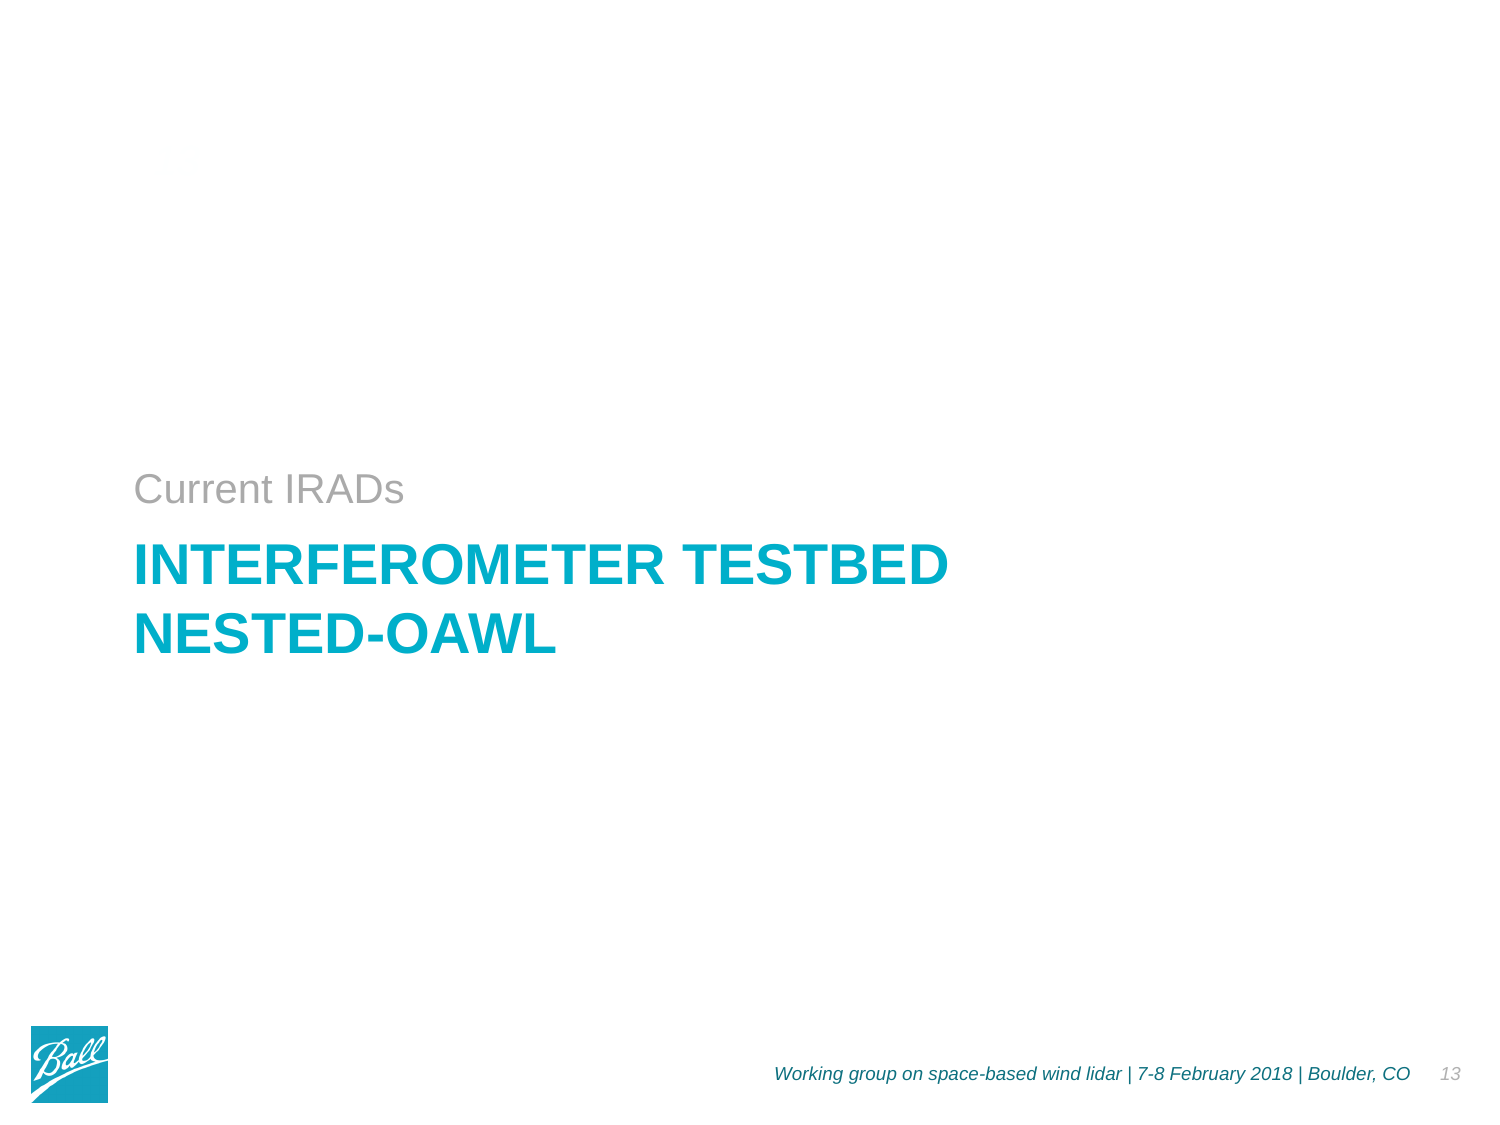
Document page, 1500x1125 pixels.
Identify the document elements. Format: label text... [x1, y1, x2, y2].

list Current IRADs [118, 273, 1394, 520]
title Interferometer Testbed Nested-OAWL [118, 520, 1394, 743]
picture [31, 1026, 108, 1103]
slide_number 13 [1424, 1042, 1489, 1103]
footer Working group on space-based wind lidar | 7-8 February 2018 | Boulder, CO [391, 1042, 1424, 1103]
